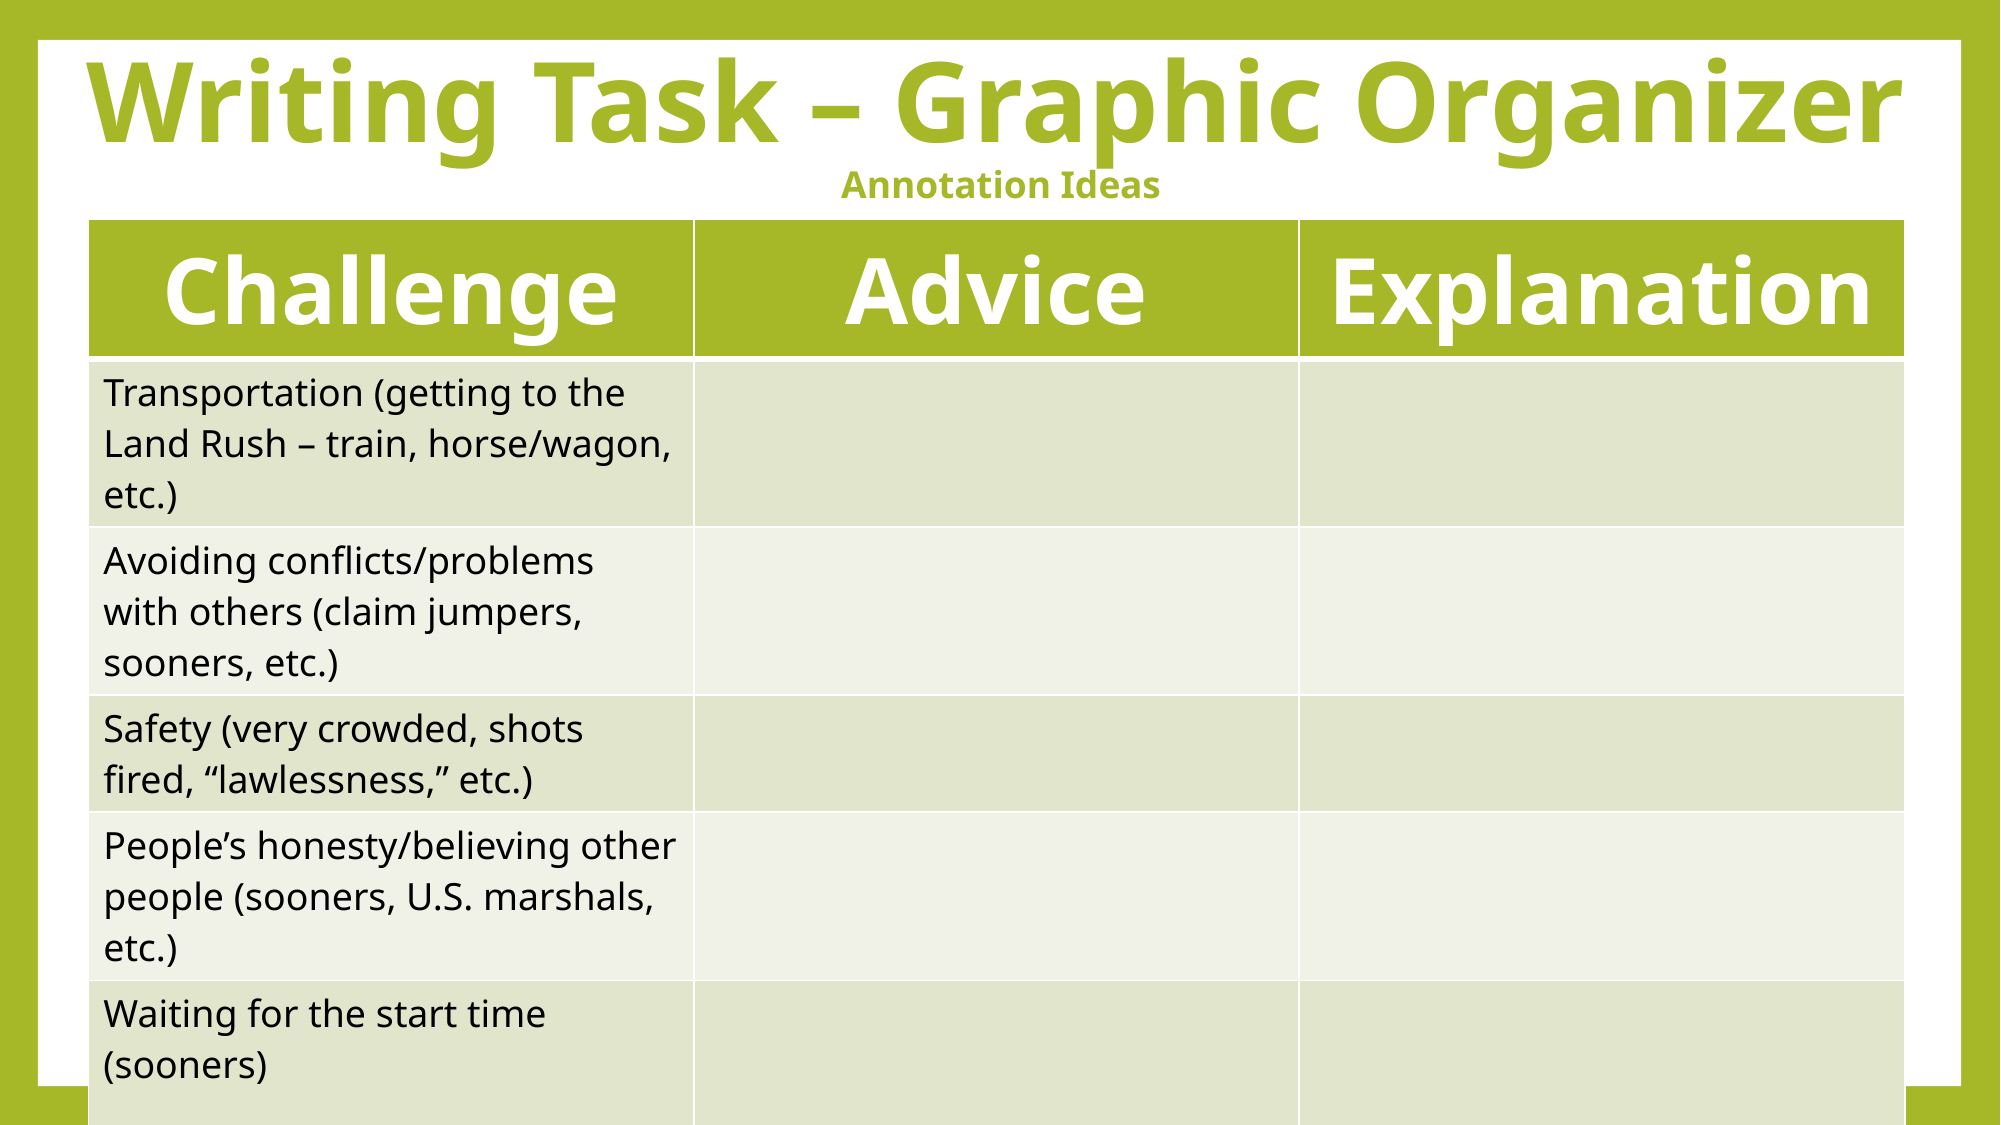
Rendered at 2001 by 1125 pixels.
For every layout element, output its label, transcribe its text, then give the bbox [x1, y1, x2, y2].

table_cell [695, 696, 1298, 811]
table_cell [695, 362, 1298, 526]
table_cell [1300, 528, 1904, 694]
table_header Explanation [1300, 220, 1904, 356]
table_cell Safety (very crowded, shots fired, “lawlessness,” etc.) [89, 696, 693, 811]
table_cell [1300, 362, 1904, 526]
table_header Advice [695, 220, 1298, 356]
table_cell [695, 813, 1298, 980]
table_cell Transportation (getting to the Land Rush – train, horse/wagon, etc.) [89, 362, 693, 526]
table_header Challenge [89, 220, 693, 356]
table_cell [695, 981, 1298, 1125]
table_cell People’s honesty/believing other people (sooners, U.S. marshals, etc.) [89, 813, 693, 980]
title Writing Task – Graphic Organizer Annotation Ideas [52, 4, 1941, 249]
table_cell [695, 528, 1298, 694]
table_cell [1300, 981, 1904, 1125]
table_cell [1300, 813, 1904, 980]
table_cell Avoiding conflicts/problems with others (claim jumpers, sooners, etc.) [89, 528, 693, 694]
table_cell [1300, 696, 1904, 811]
table_cell Waiting for the start time (sooners) [89, 981, 693, 1125]
